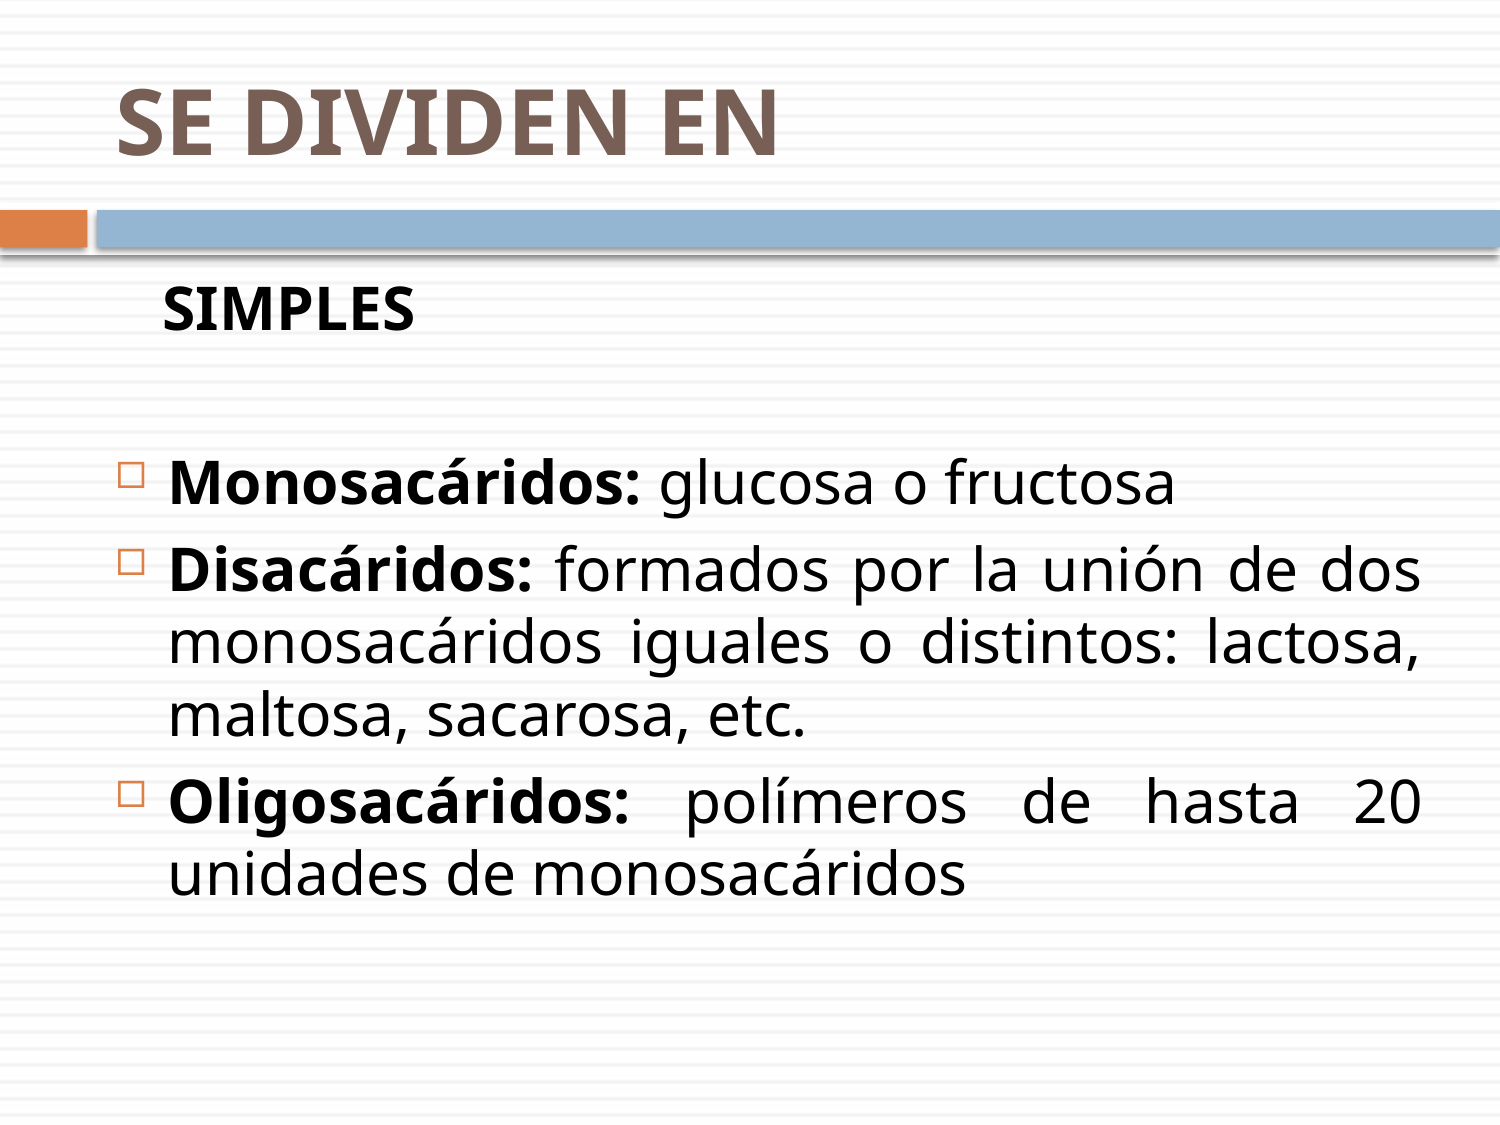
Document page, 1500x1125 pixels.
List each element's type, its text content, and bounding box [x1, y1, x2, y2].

title SE DIVIDEN EN [100, 37, 1438, 200]
list SIMPLES Monosacáridos: glucosa o fructosa Disacáridos: formados por la unión de dos monosacáridos iguales o distintos: lactosa, maltosa, sacarosa, etc. Oligosacáridos: polímeros de hasta 20 unidades de monosacáridos [100, 262, 1438, 1000]
